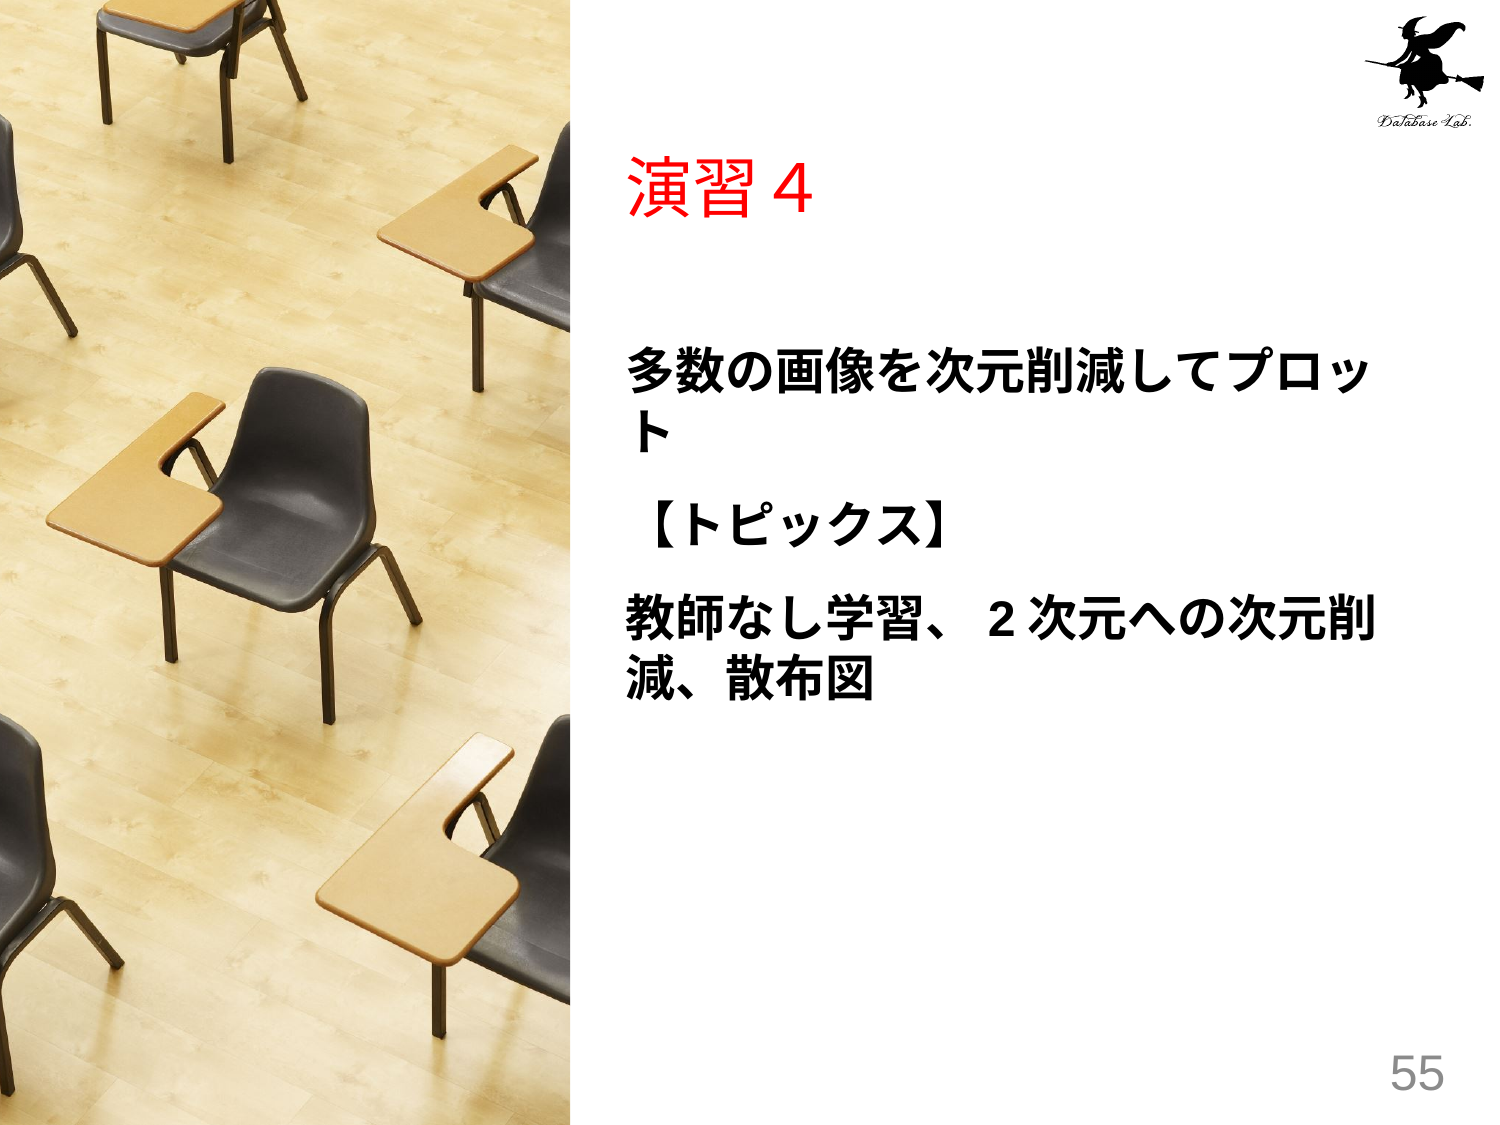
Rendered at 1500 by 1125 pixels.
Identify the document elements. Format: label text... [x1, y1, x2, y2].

picture [0, 0, 571, 1125]
title 演習４ [610, 103, 1422, 315]
list 多数の画像を次元削減してプロット 【トピックス】 教師なし学習、2次元への次元削減、散布図 [610, 332, 1422, 1092]
picture [1362, 14, 1486, 130]
slide_number 55 [1314, 1044, 1461, 1104]
